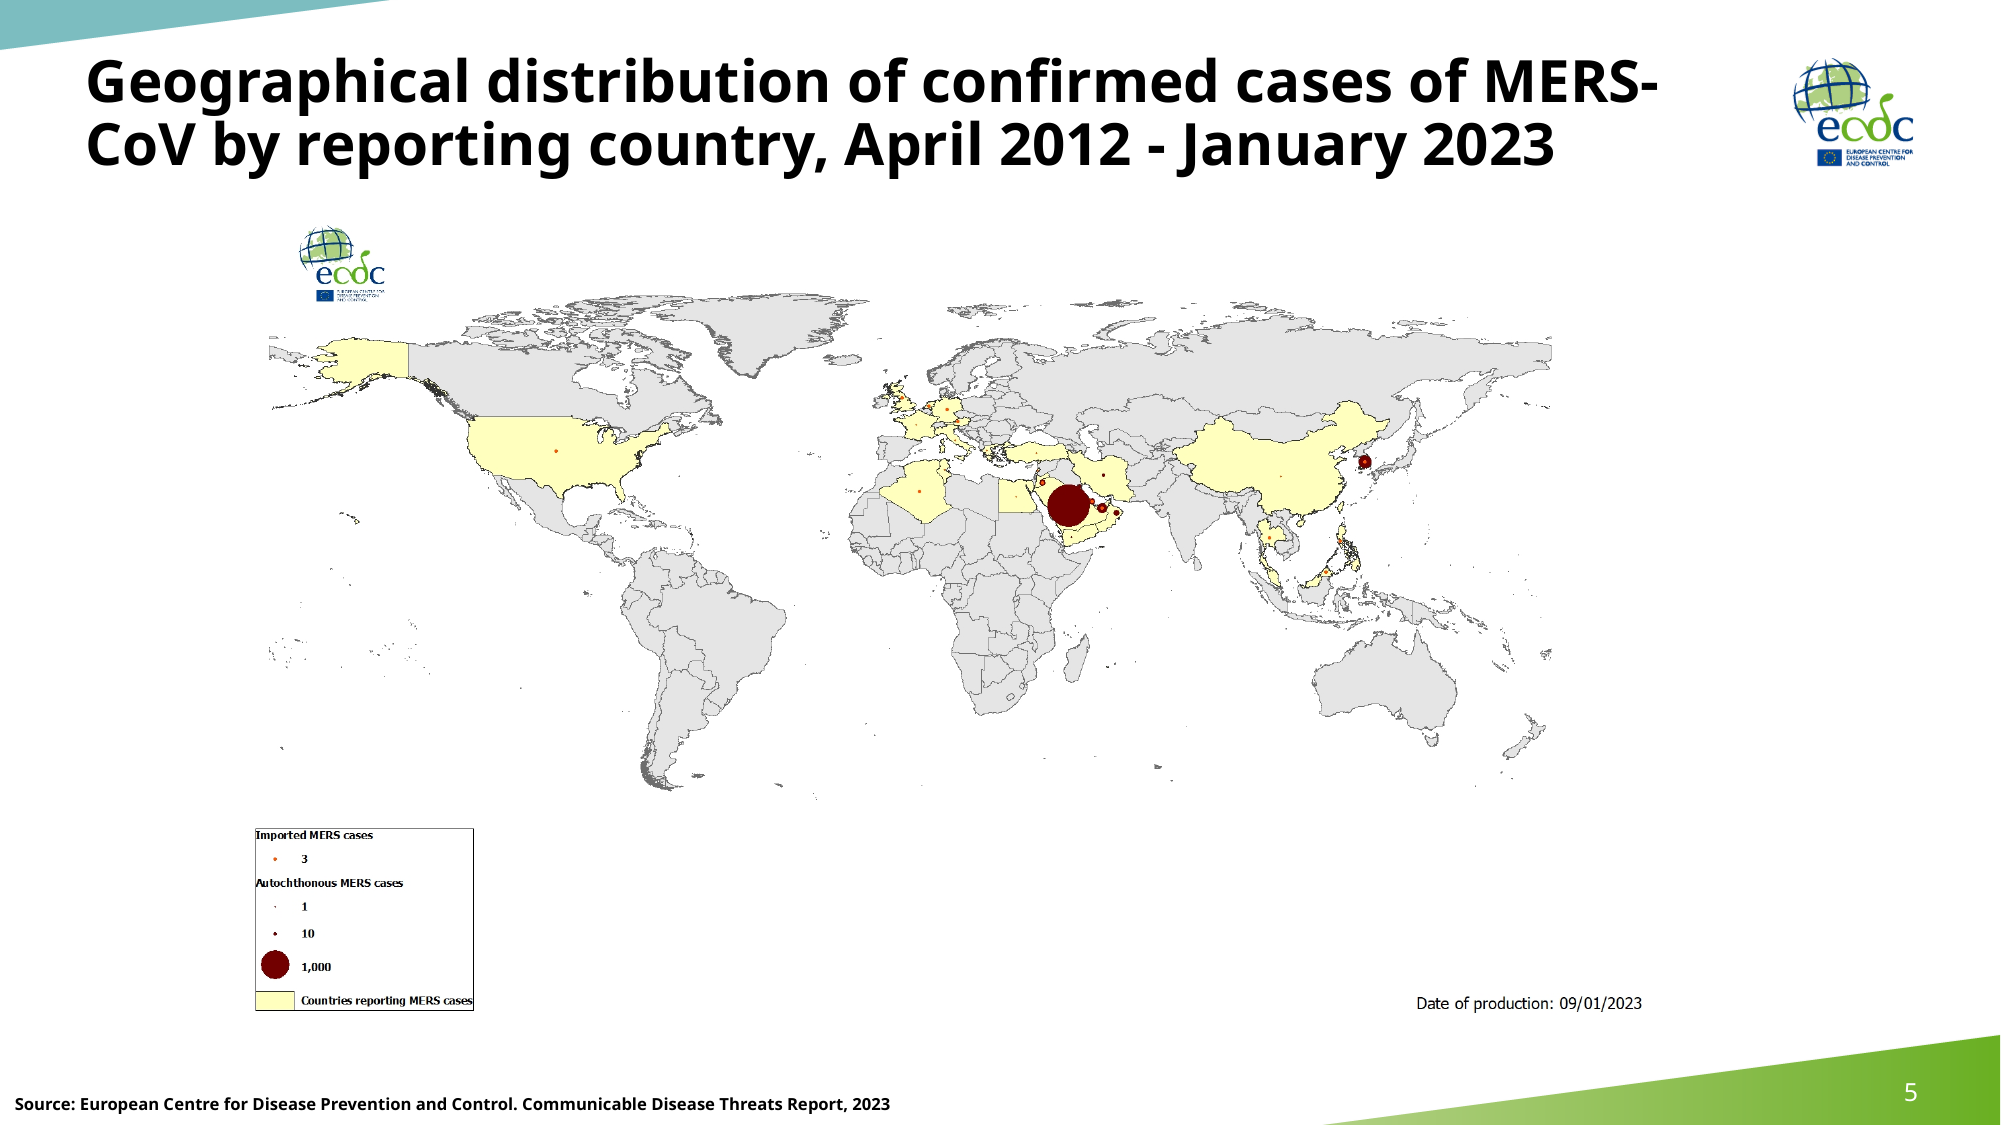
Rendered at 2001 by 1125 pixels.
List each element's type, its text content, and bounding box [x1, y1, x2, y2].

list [249, 197, 1670, 1063]
slide_number 5 [1483, 1062, 1934, 1123]
title Geographical distribution of confirmed cases of MERS-CoV by reporting country, April 2012 - January 2023 [70, 36, 1770, 193]
picture [0, 0, 2001, 1125]
